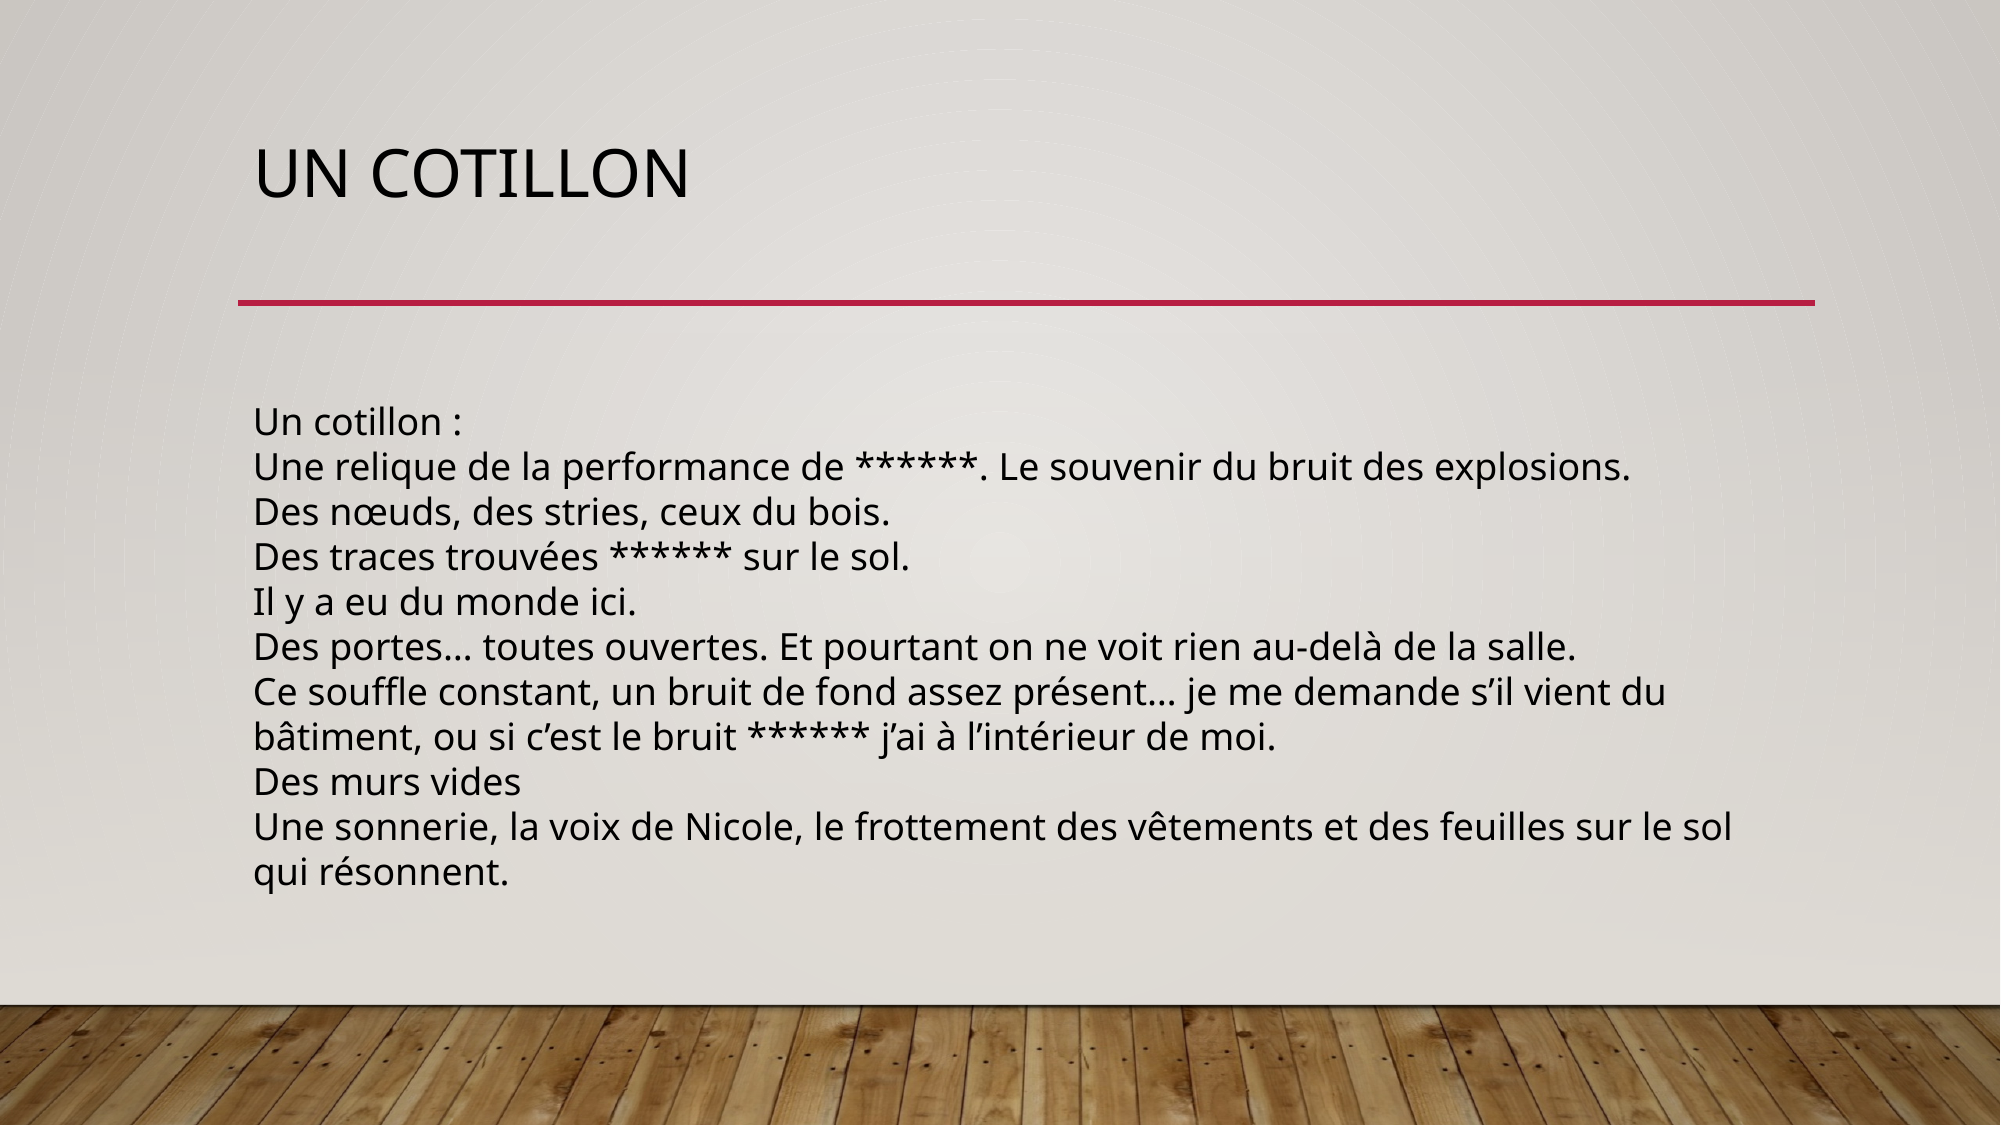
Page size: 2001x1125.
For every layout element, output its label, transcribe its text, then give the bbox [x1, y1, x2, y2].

picture [0, 1005, 2000, 1125]
title UN COTILLON [238, 131, 1814, 305]
text_box Un cotillon : Une relique de la performance de ******. Le souvenir du bruit des explosions. Des nœuds, des stries, ceux du bois. Des traces trouvées ****** sur le sol. Il y a eu du monde ici. Des portes… toutes ouvertes. Et pourtant on ne voit rien au-delà de la salle. Ce souffle constant, un bruit de fond assez présent… je me demande s’il vient du bâtiment, ou si c’est le bruit ****** j’ai à l’intérieur de moi. Des murs vides Une sonnerie, la voix de Nicole, le frottement des vêtements et des feuilles sur le sol qui résonnent. [238, 390, 1814, 901]
